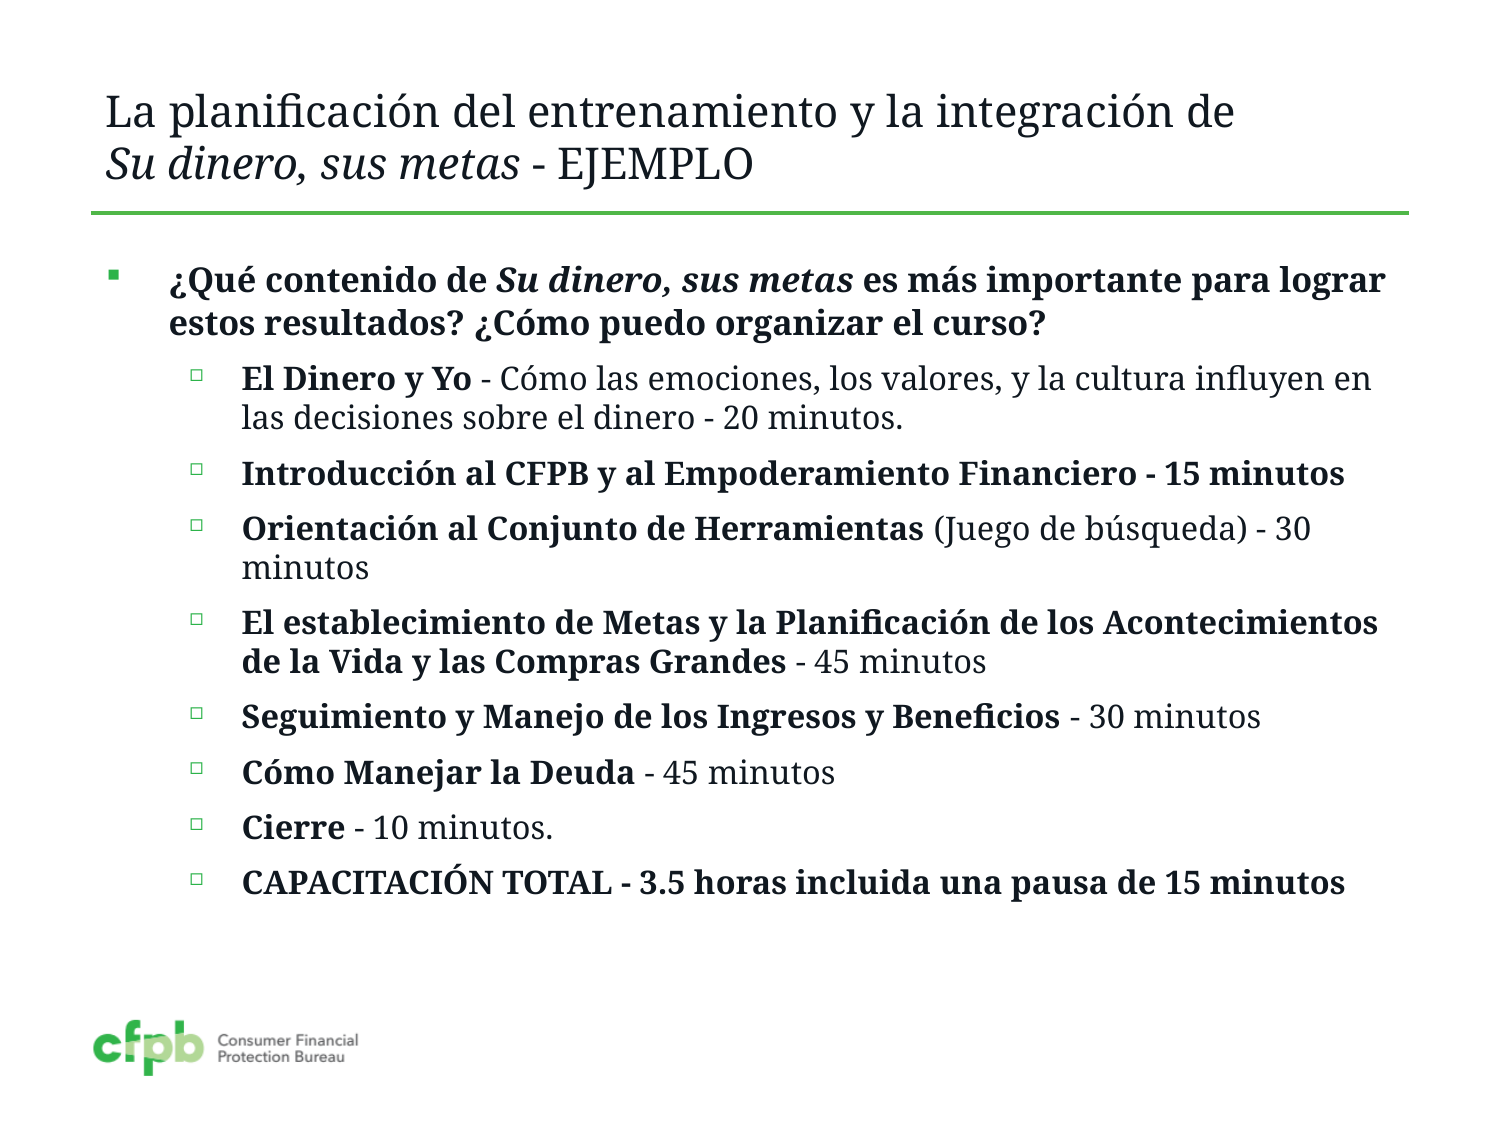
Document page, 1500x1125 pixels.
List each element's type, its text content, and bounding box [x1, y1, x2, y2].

title La planificación del entrenamiento y la integración de Su dinero, sus metas - EJEMPLO [90, 75, 1410, 197]
list ¿Qué contenido de Su dinero, sus metas es más importante para lograr estos resultados? ¿Cómo puedo organizar el curso? El Dinero y Yo ‑ Cómo las emociones, los valores, y la cultura influyen en las decisiones sobre el dinero - 20 minutos. Introducción al CFPB y al Empoderamiento Financiero - 15 minutos Orientación al Conjunto de Herramientas (Juego de búsqueda) - 30 minutos El establecimiento de Metas y la Planificación de los Acontecimientos de la Vida y las Compras Grandes - 45 minutos Seguimiento y Manejo de los Ingresos y Beneficios - 30 minutos Cómo Manejar la Deuda - 45 minutos Cierre - 10 minutos. CAPACITACIÓN TOTAL - 3.5 horas incluida una pausa de 15 minutos [90, 249, 1410, 924]
